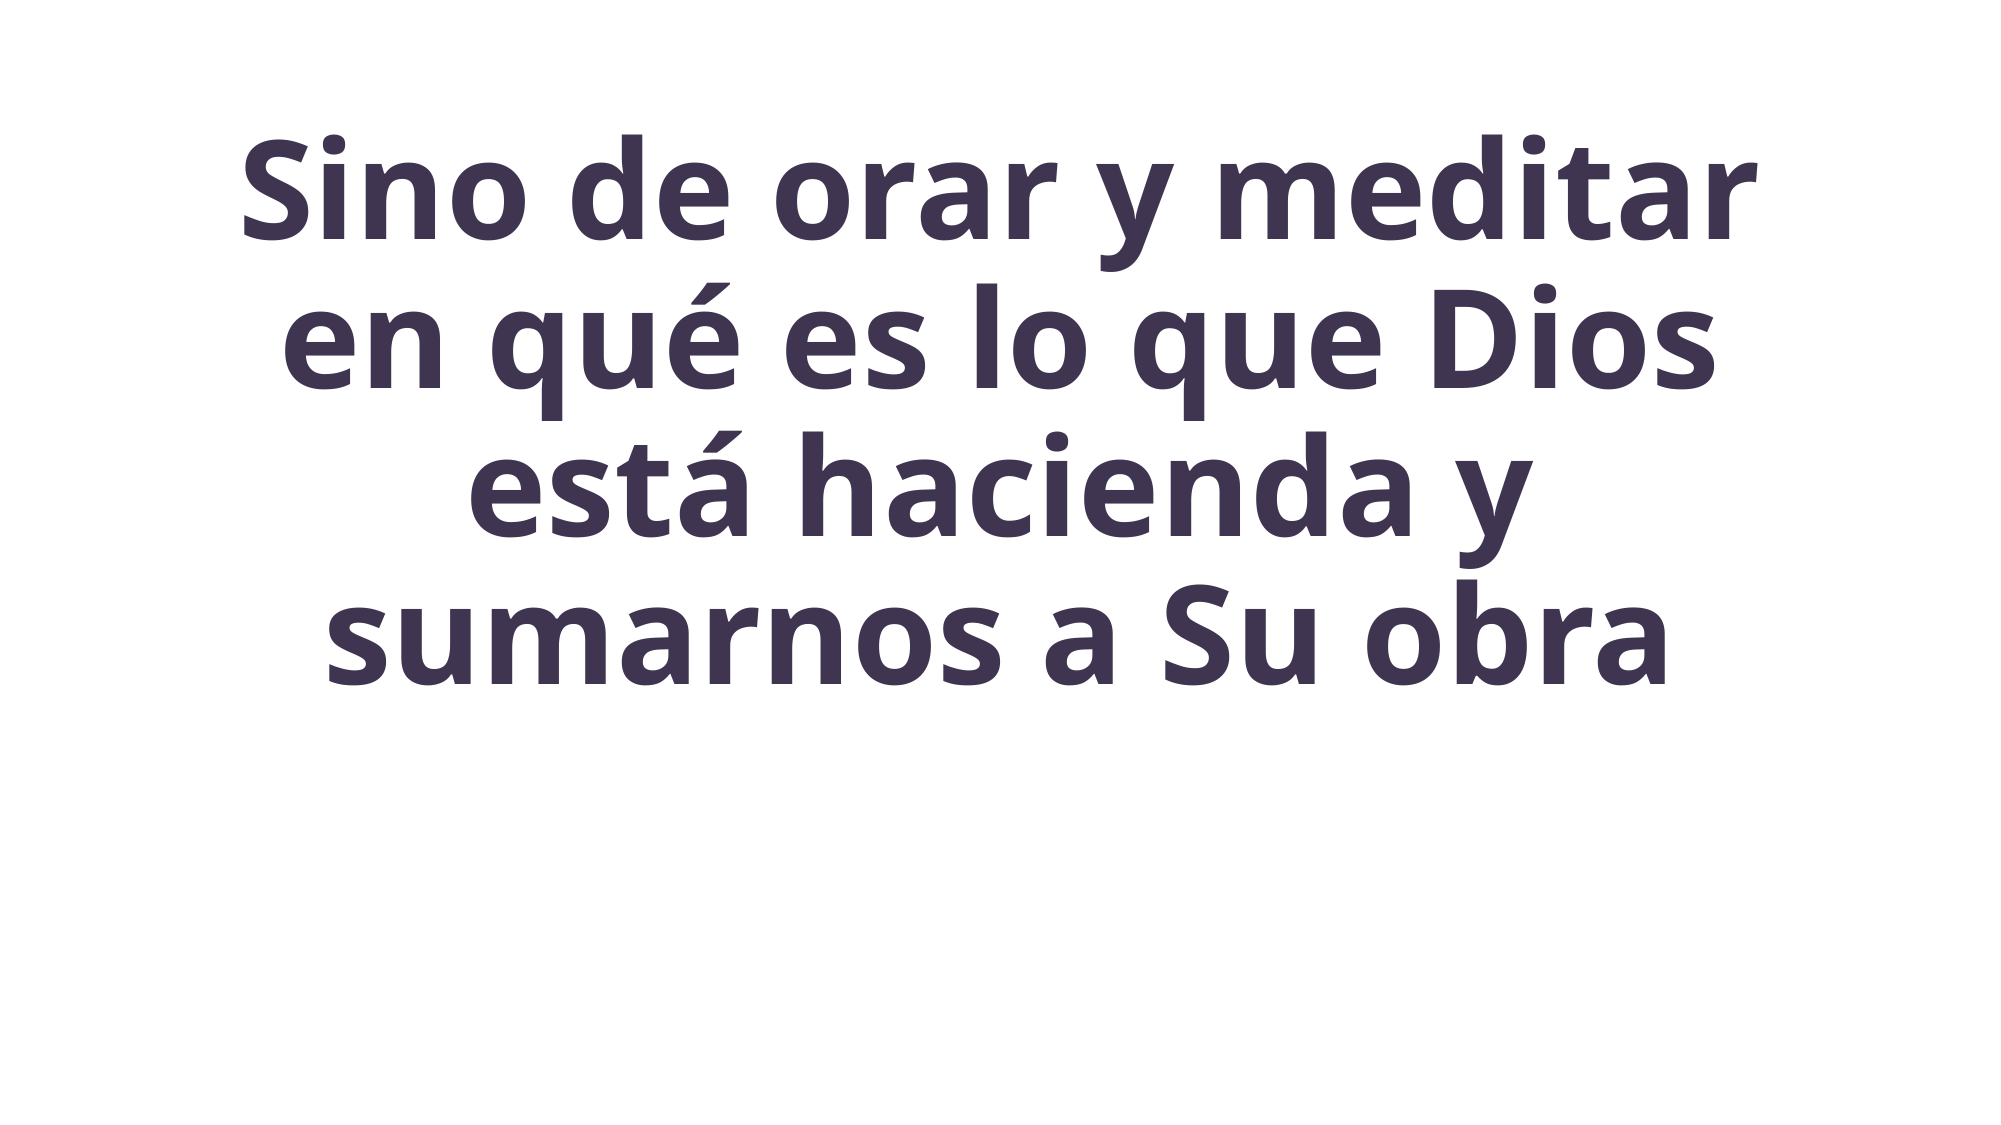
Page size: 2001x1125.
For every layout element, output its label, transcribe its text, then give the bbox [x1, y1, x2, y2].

title Sino de orar y meditar en qué es lo que Dios está hacienda y sumarnos a Su obra [137, 113, 1863, 1059]
